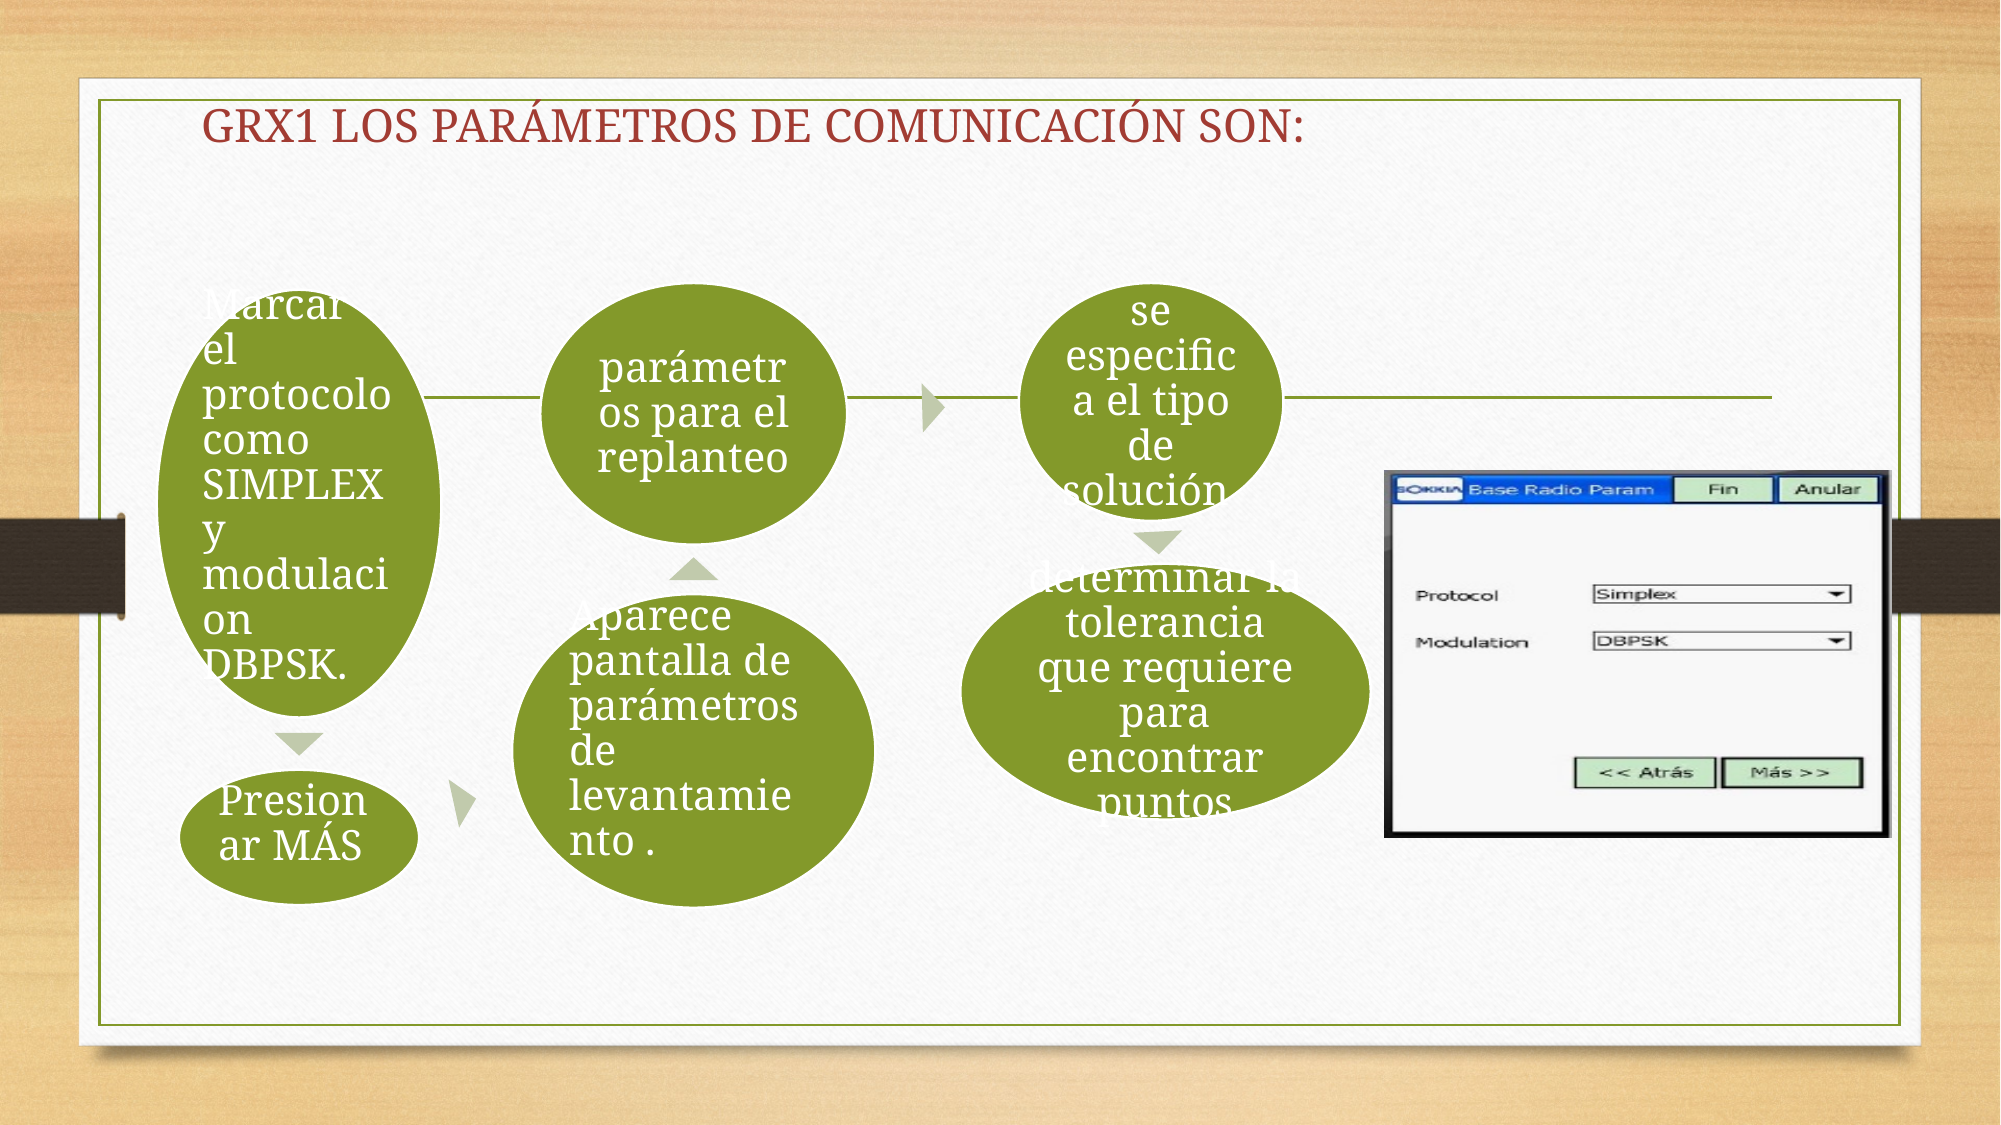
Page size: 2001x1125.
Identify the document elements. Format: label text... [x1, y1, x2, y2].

picture [0, 0, 2001, 1125]
title GRX1 LOS PARÁMETROS DE COMUNICACIÓN SON: [78, 85, 1429, 273]
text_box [141, 282, 1371, 909]
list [1383, 470, 1893, 838]
